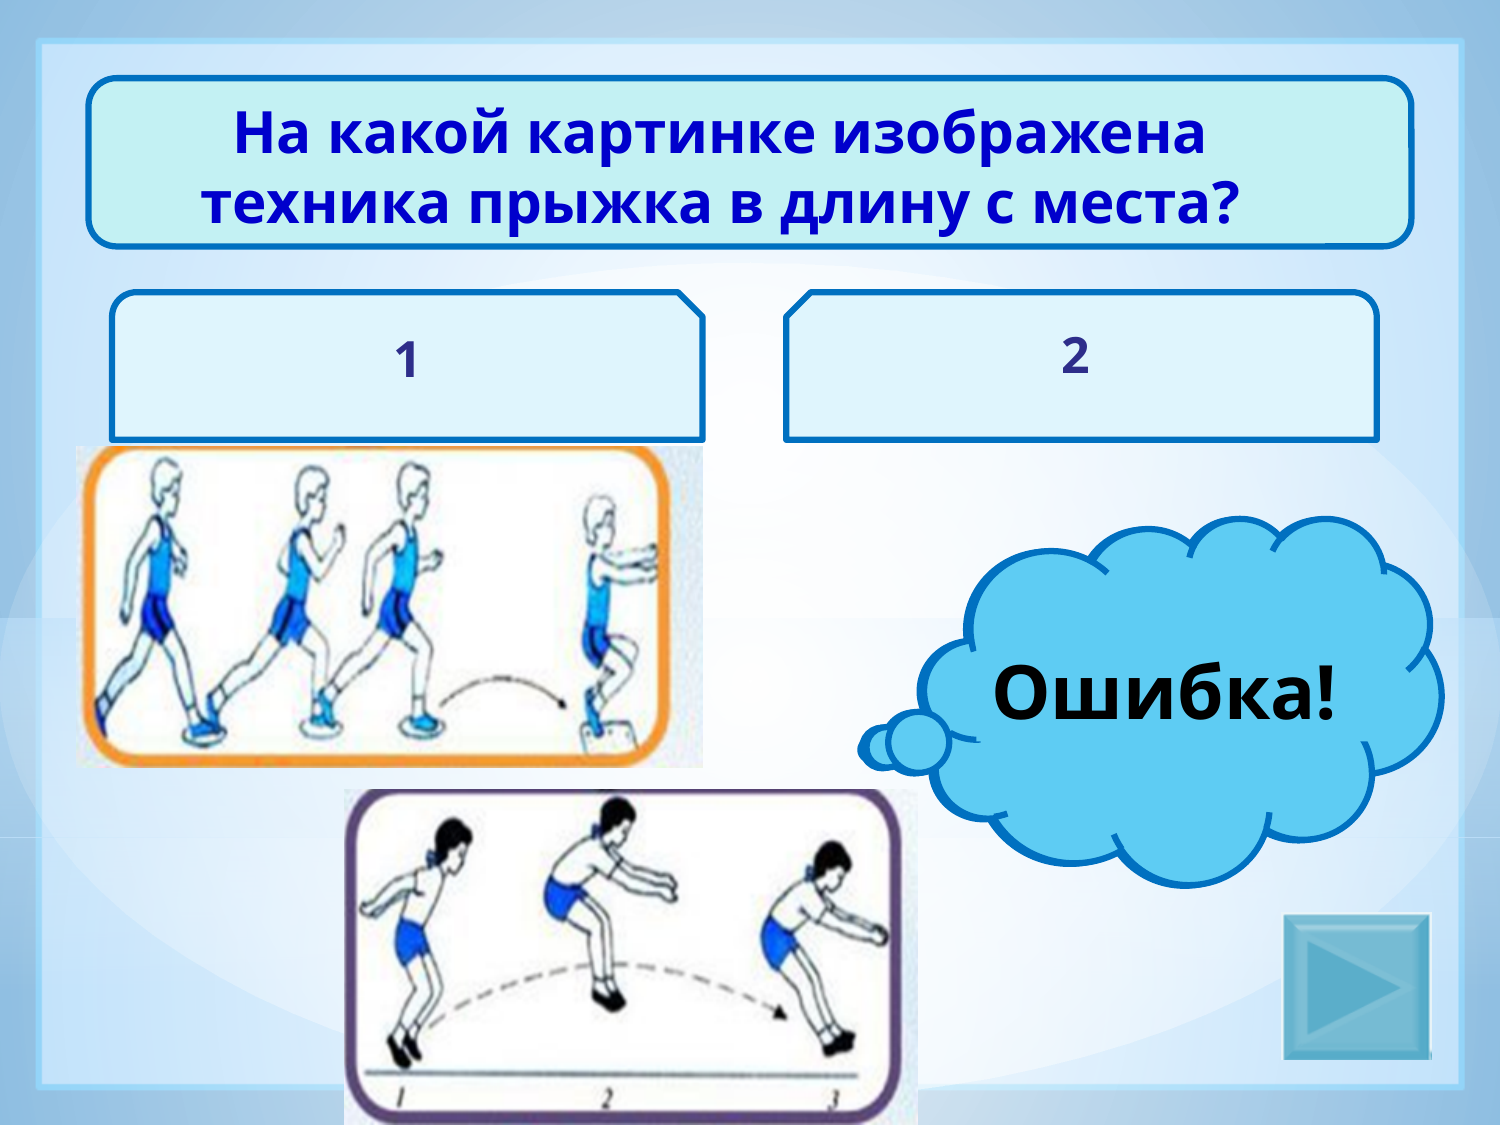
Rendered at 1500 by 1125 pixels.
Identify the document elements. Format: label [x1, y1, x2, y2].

text_box [93, 254, 1419, 469]
text_box [111, 291, 703, 441]
picture [1281, 912, 1433, 1060]
text_box [785, 291, 1378, 441]
text_box [767, 255, 1408, 402]
picture [0, 789, 918, 1125]
picture [76, 446, 703, 769]
text_box [924, 517, 1442, 885]
text_box [88, 77, 1412, 247]
